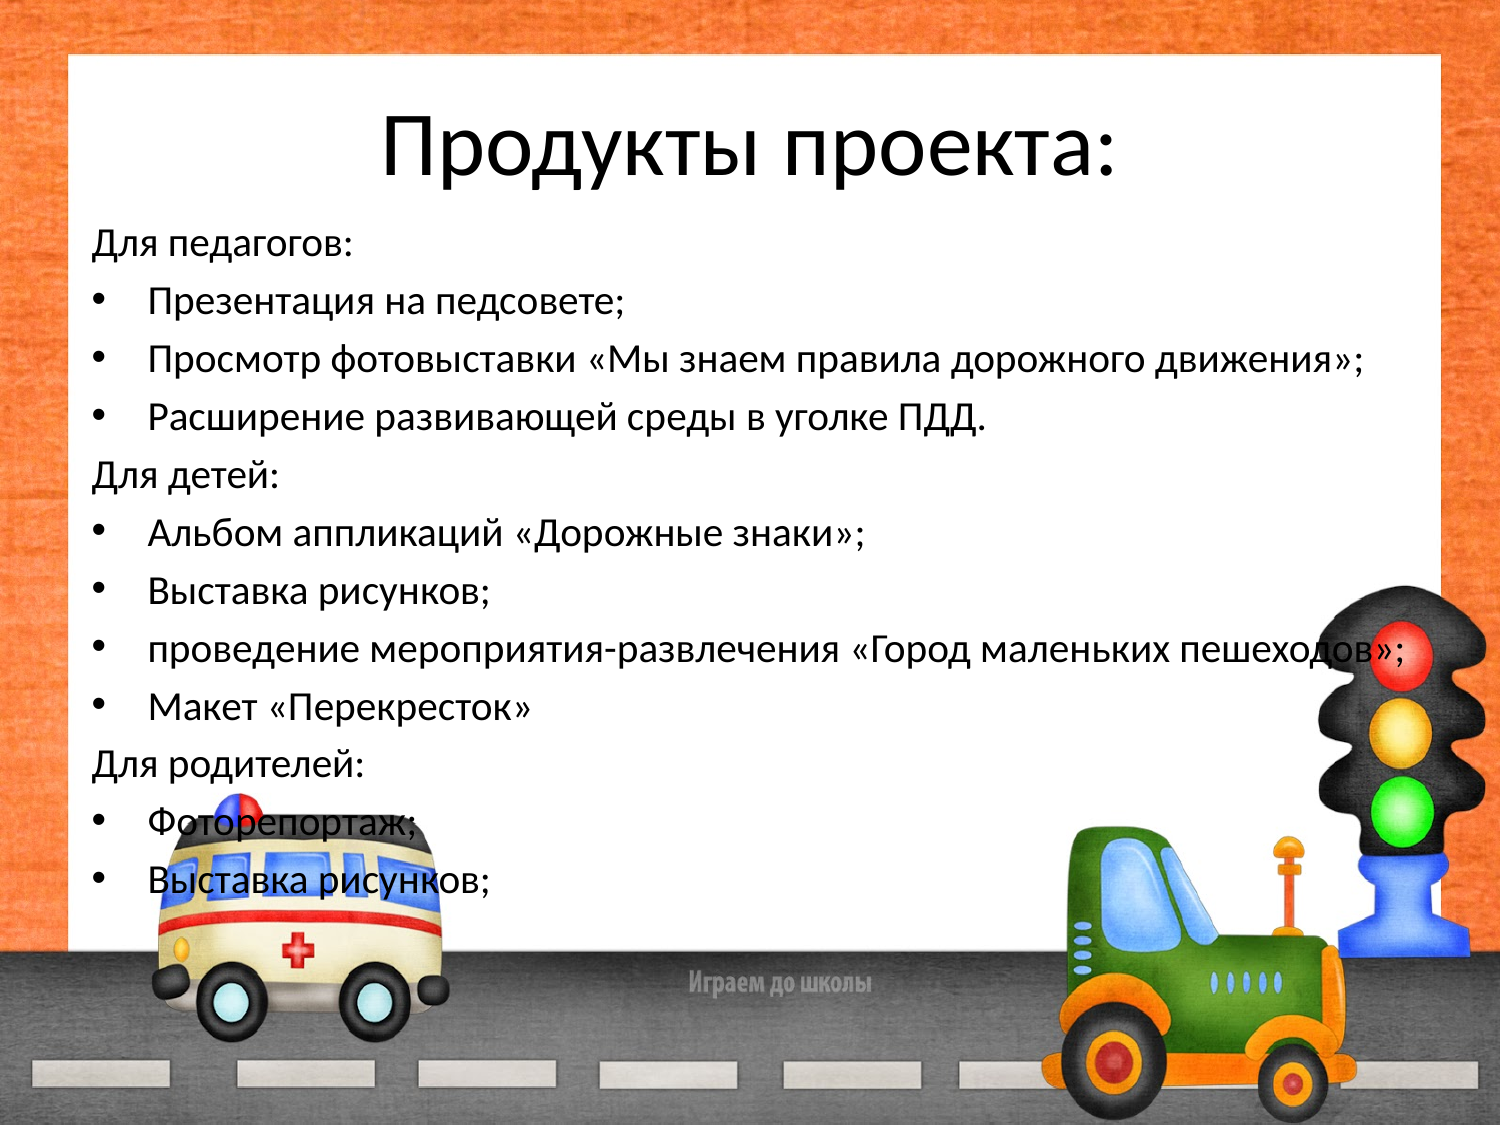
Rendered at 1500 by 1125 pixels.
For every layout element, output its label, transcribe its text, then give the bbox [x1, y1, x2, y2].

list Для педагогов: Презентация на педсовете; Просмотр фотовыставки «Мы знаем правила дорожного движения»; Расширение развивающей среды в уголке ПДД. Для детей: Альбом аппликаций «Дорожные знаки»; Выставка рисунков; проведение мероприятия-развлечения «Город маленьких пешеходов»; Макет «Перекресток» Для родителей: Фоторепортаж; Выставка рисунков; [76, 208, 1427, 951]
picture [0, 0, 1500, 1125]
title Продукты проекта: [75, 45, 1425, 233]
